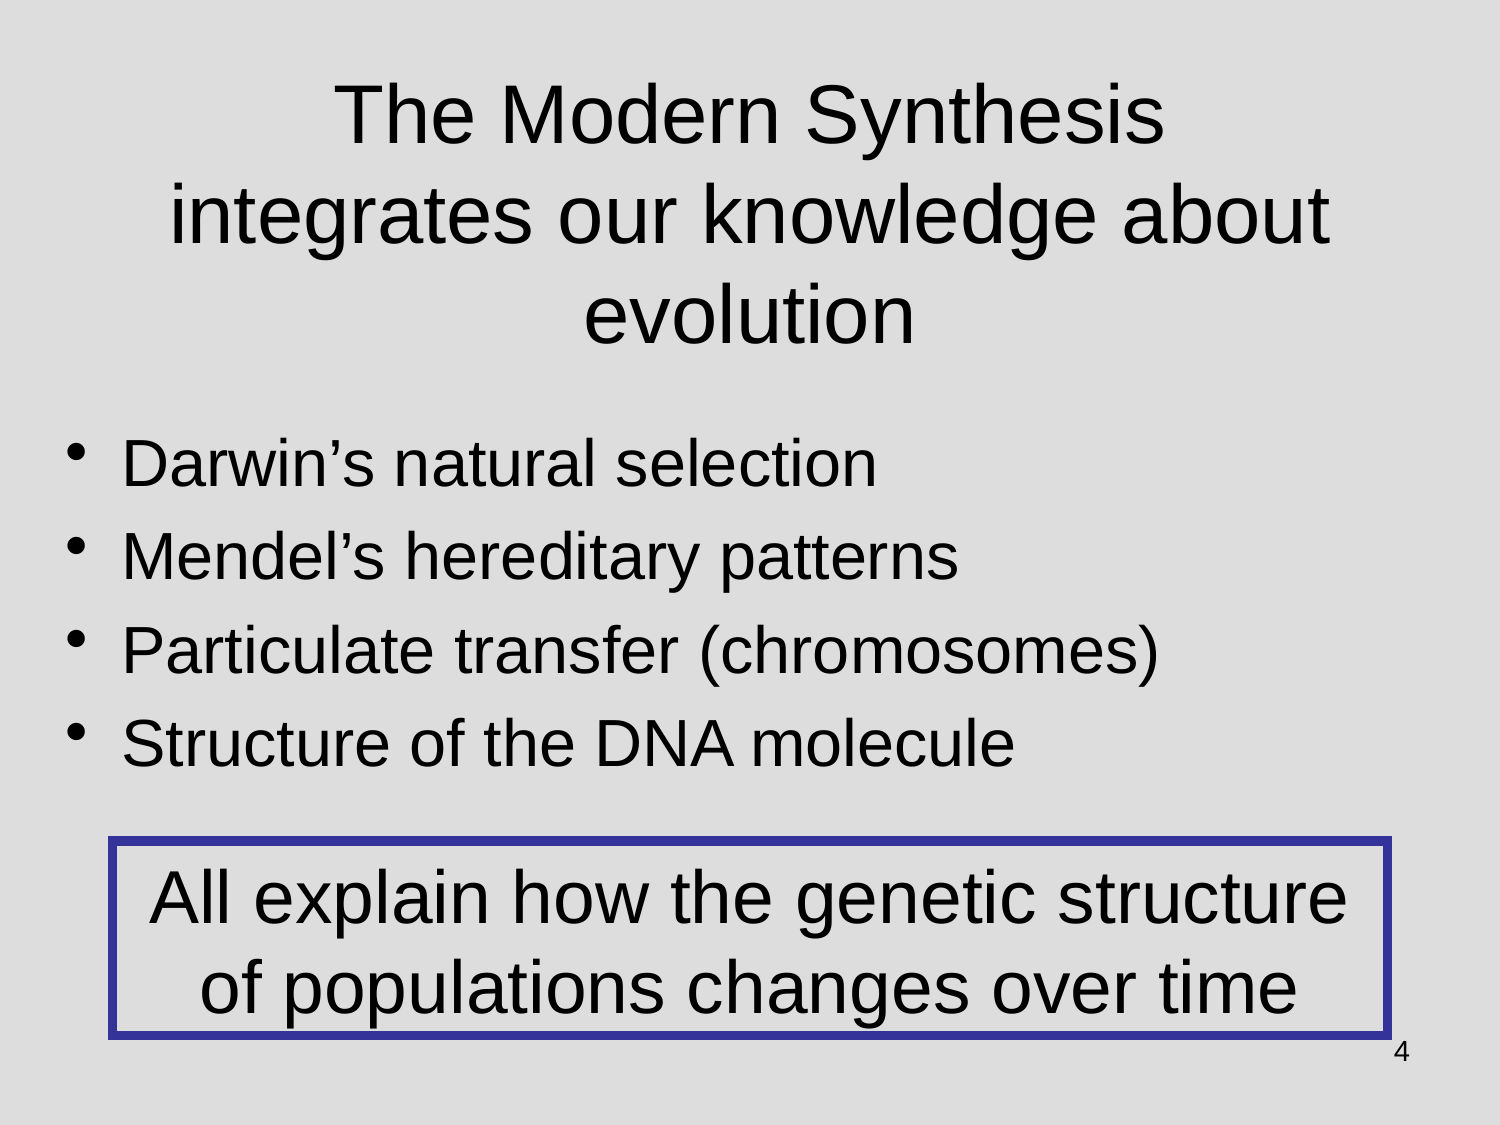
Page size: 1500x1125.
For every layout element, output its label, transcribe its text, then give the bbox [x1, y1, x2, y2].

text_box All explain how the genetic structure of populations changes over time [112, 840, 1388, 1036]
list Darwin’s natural selection Mendel’s hereditary patterns Particulate transfer (chromosomes) Structure of the DNA molecule [50, 412, 1475, 813]
slide_number 4 [1074, 1024, 1425, 1103]
title The Modern Synthesis integrates our knowledge about evolution [75, 45, 1425, 375]
